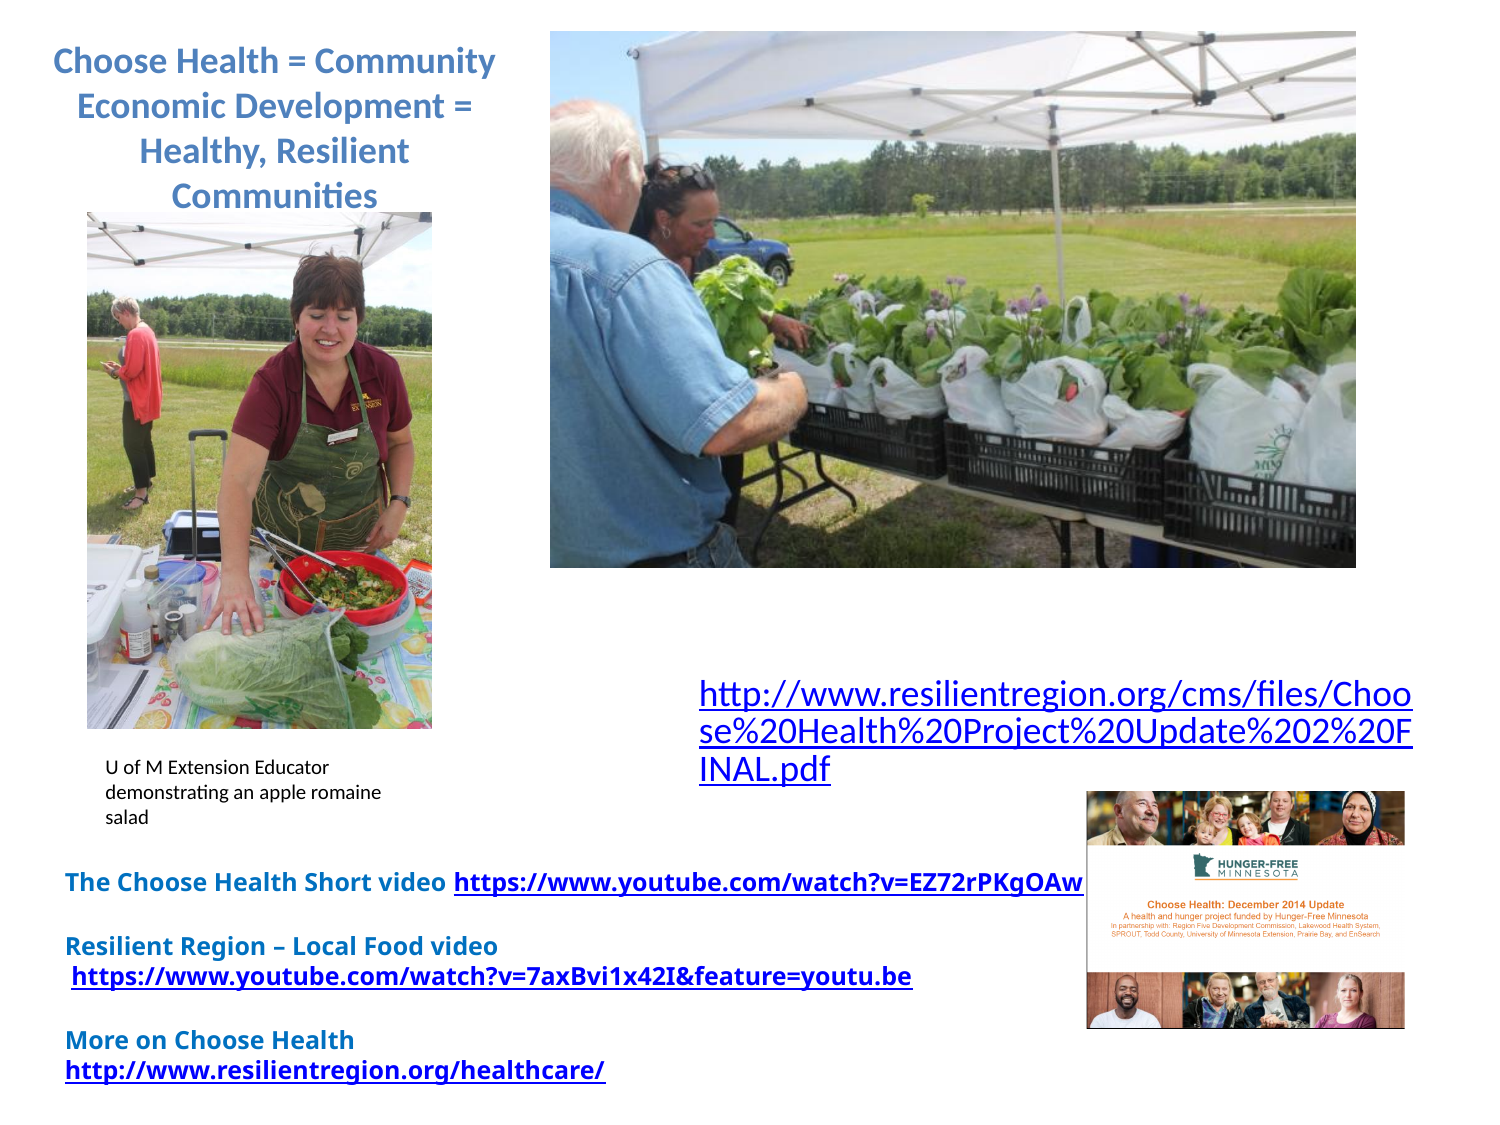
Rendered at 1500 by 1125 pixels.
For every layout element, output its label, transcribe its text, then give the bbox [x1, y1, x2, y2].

text_box U of M Extension Educator demonstrating an apple romaine salad [90, 746, 432, 837]
text_box http://www.resilientregion.org/cms/files/Choose%20Health%20Project%20Update%202%20FINAL.pdf [684, 661, 1435, 722]
text_box Choose Health = Community Economic Development = Healthy, Resilient Communities [24, 28, 525, 269]
text_box The Choose Health Short video https://www.youtube.com/watch?v=EZ72rPKgOAw Resilient Region – Local Food video https://www.youtube.com/watch?v=7axBvi1x42I&feature=youtu.be More on Choose Health http://www.resilientregion.org/healthcare/ [50, 859, 1438, 1097]
picture [87, 212, 432, 730]
picture [1086, 791, 1405, 1029]
picture [550, 31, 1356, 569]
